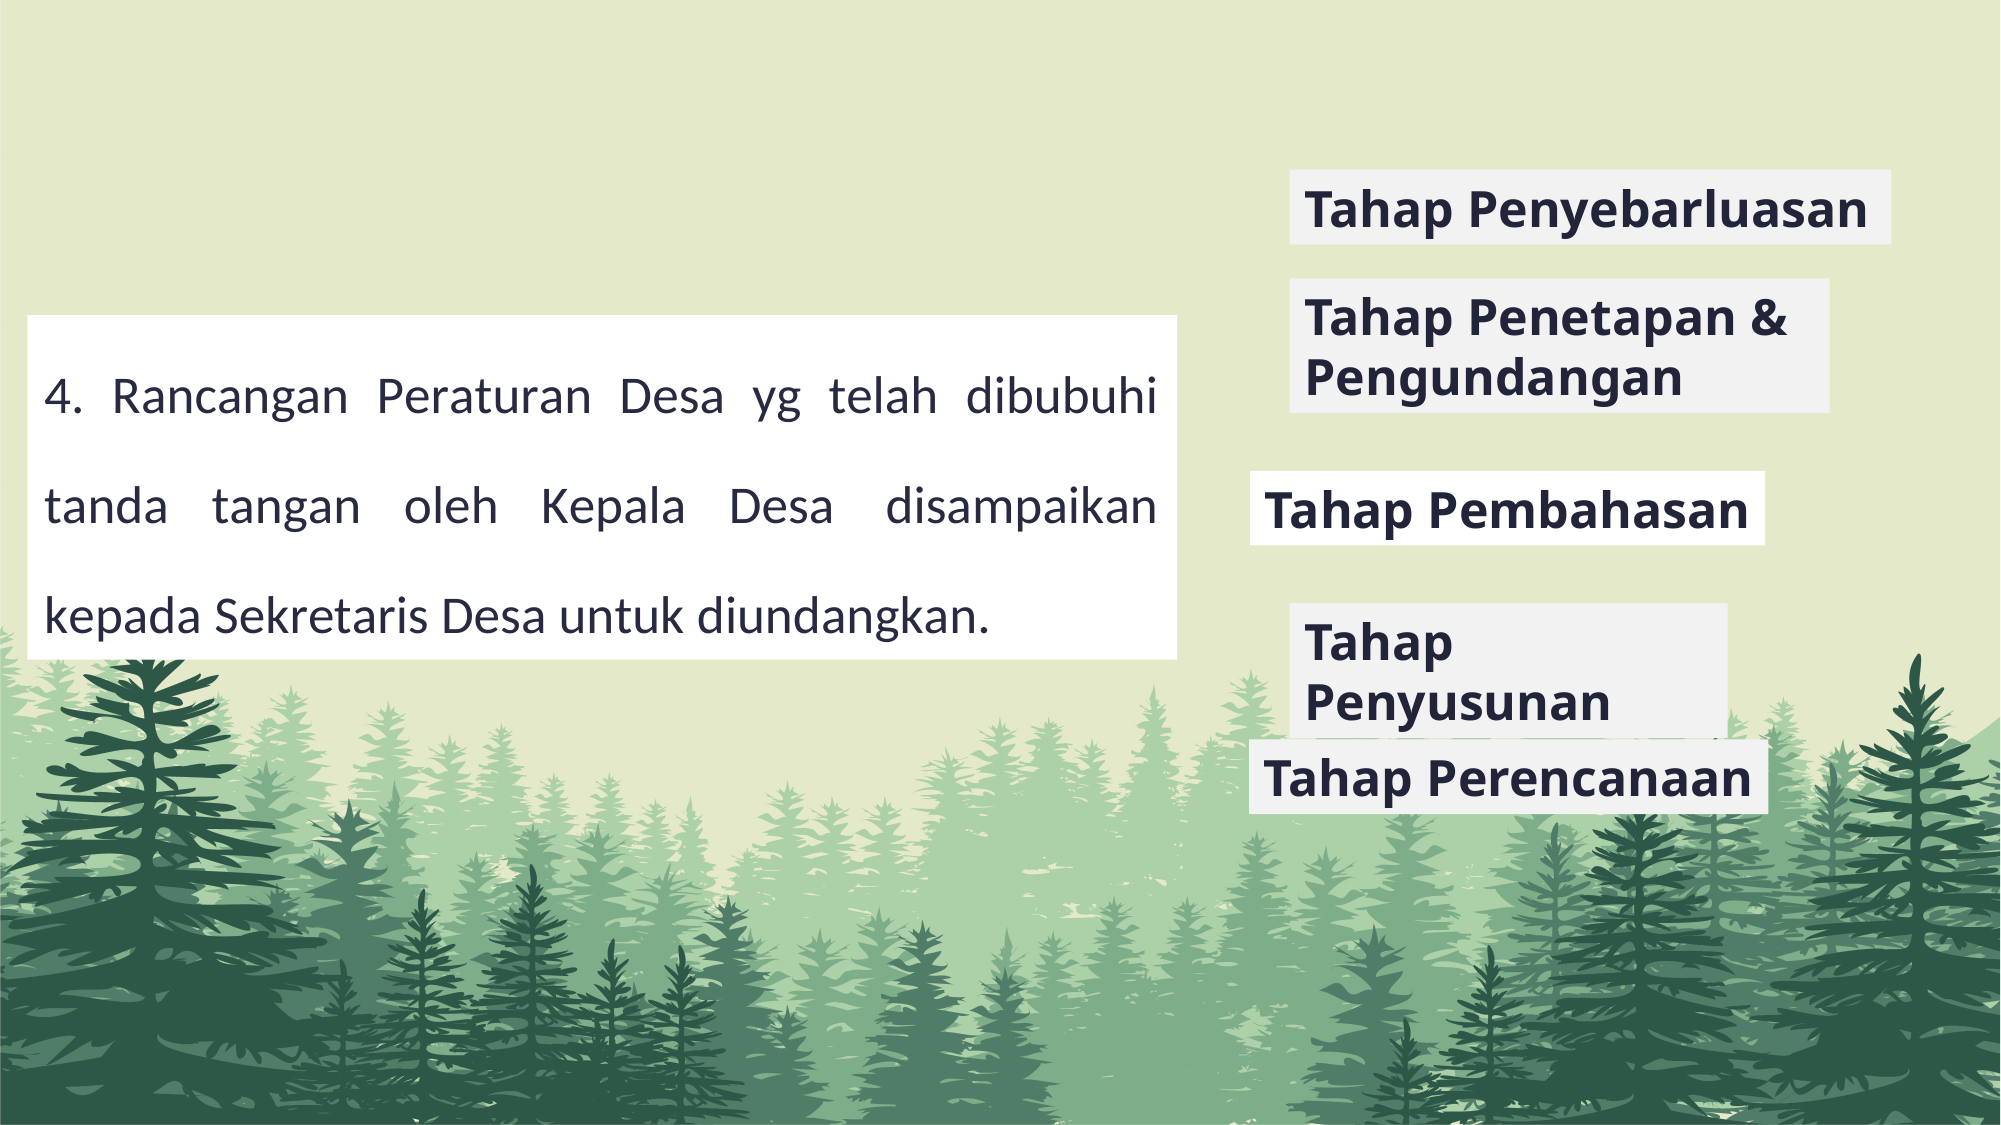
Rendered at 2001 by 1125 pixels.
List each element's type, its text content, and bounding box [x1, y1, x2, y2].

text_box 4. Rancangan Peraturan Desa yg telah dibubuhi tanda tangan oleh Kepala Desa disampaikan kepada Sekretaris Desa untuk diundangkan. [27, 315, 1178, 660]
text_box Tahap Penyebarluasan [1289, 169, 1892, 245]
text_box Tahap Pembahasan [1249, 470, 1766, 546]
text_box Tahap Penyusunan [1289, 603, 1728, 738]
picture [0, 0, 2001, 1125]
text_box Tahap Penetapan & Pengundangan [1289, 278, 1830, 414]
text_box Tahap Perencanaan [1249, 739, 1769, 815]
